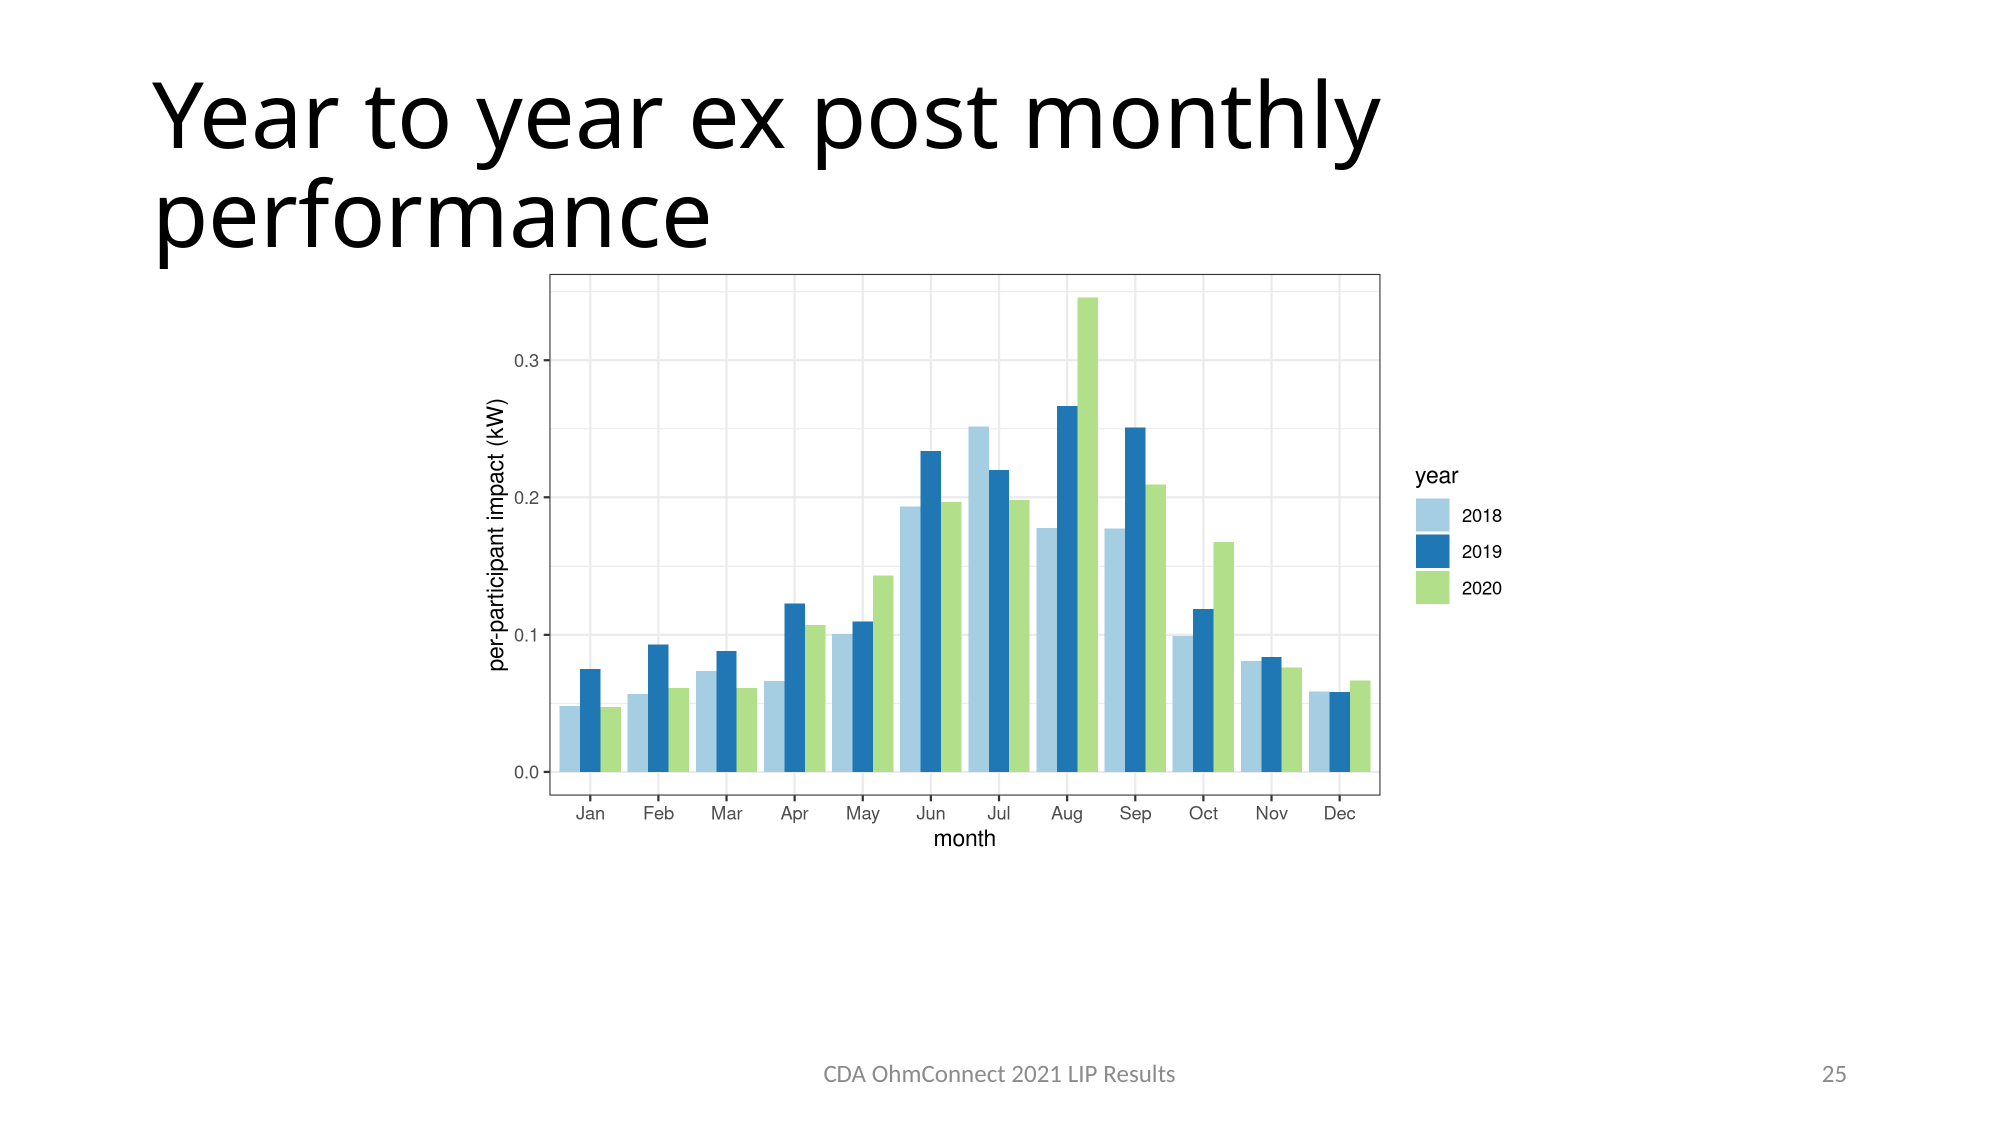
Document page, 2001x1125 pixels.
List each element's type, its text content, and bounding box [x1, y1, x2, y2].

footer CDA OhmConnect 2021 LIP Results [662, 1042, 1338, 1103]
picture [474, 262, 1525, 863]
slide_number 25 [1412, 1042, 1863, 1103]
title Year to year ex post monthly performance [137, 59, 1863, 278]
